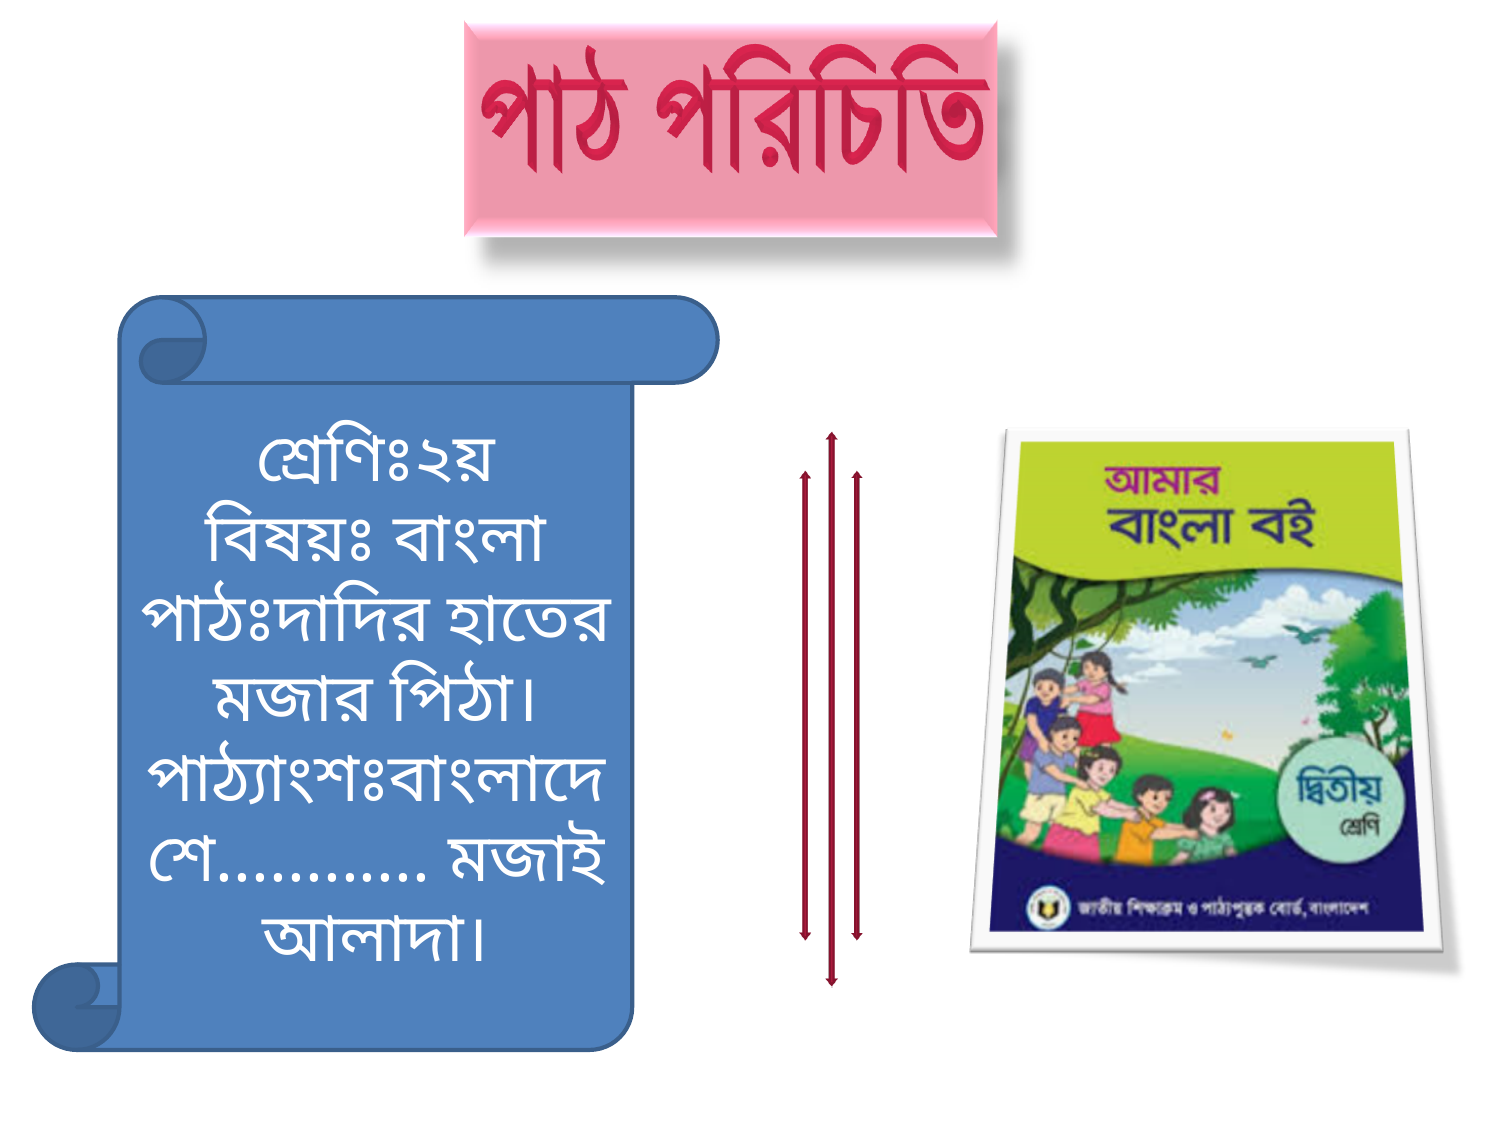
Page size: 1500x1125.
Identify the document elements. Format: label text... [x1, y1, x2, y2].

picture [458, 13, 1042, 298]
picture [797, 431, 863, 988]
text_box শ্রেণিঃ২য় বিষয়ঃ বাংলা পাঠঃদাদির হাতের মজার পিঠা। পাঠ্যাংশঃবাংলাদেশে............ মজাই আলাদা। [31, 295, 720, 1053]
picture [951, 424, 1473, 988]
